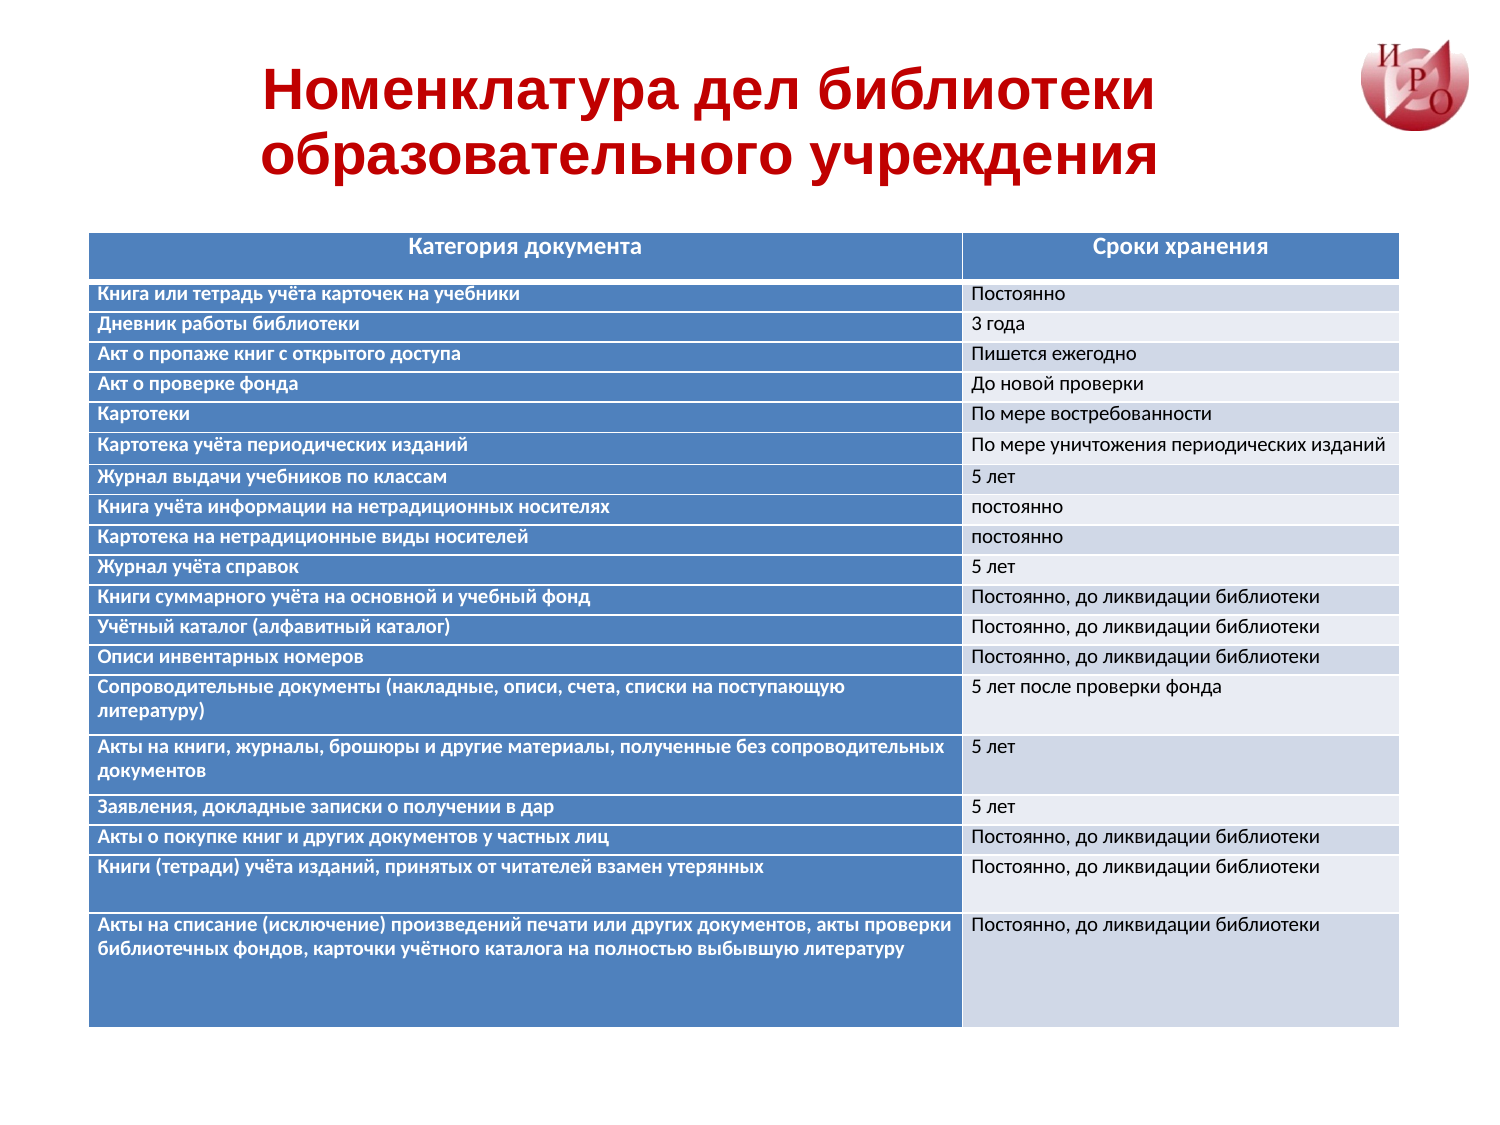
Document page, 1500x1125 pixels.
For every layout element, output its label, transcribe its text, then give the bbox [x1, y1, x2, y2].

table_cell постоянно [963, 495, 1399, 524]
table_cell Постоянно [963, 285, 1399, 311]
table_cell До новой проверки [963, 373, 1399, 401]
table_cell Сопроводительные документы (накладные, описи, счета, списки на поступающую литературу) [89, 676, 962, 734]
table_cell Постоянно, до ликвидации библиотеки [963, 586, 1399, 614]
table_cell 3 года [963, 313, 1399, 341]
text_box Номенклатура дел библиотеки образовательного учреждения [57, 30, 1362, 208]
table_cell Описи инвентарных номеров [89, 646, 962, 674]
table_cell Акт о пропаже книг с открытого доступа [89, 343, 962, 371]
table_cell Учётный каталог (алфавитный каталог) [89, 616, 962, 644]
table_cell Акты о покупке книг и других документов у частных лиц [89, 826, 962, 854]
table_cell Книги (тетради) учёта изданий, принятых от читателей взамен утерянных [89, 856, 962, 912]
table_cell постоянно [963, 526, 1399, 554]
text_box [54, 208, 1469, 1071]
table_cell По мере востребованности [963, 403, 1399, 432]
table_cell Постоянно, до ликвидации библиотеки [963, 914, 1399, 1027]
table_cell Дневник работы библиотеки [89, 313, 962, 341]
table_cell Книга учёта информации на нетрадиционных носителях [89, 495, 962, 524]
table_cell Книги суммарного учёта на основной и учебный фонд [89, 586, 962, 614]
table_cell Акт о проверке фонда [89, 373, 962, 401]
table_cell Журнал учёта справок [89, 556, 962, 584]
table_cell По мере уничтожения периодических изданий [963, 433, 1399, 464]
table_header Сроки хранения [963, 233, 1399, 279]
table_cell 5 лет [963, 556, 1399, 584]
table_cell 5 лет после проверки фонда [963, 676, 1399, 734]
table_cell Заявления, докладные записки о получении в дар [89, 796, 962, 824]
picture [1361, 23, 1469, 132]
table_header Категория документа [89, 233, 962, 279]
table_cell Постоянно, до ликвидации библиотеки [963, 856, 1399, 912]
table_cell Акты на списание (исключение) произведений печати или других документов, акты проверки библиотечных фондов, карточки учётного каталога на полностью выбывшую литературу [89, 914, 962, 1027]
table_cell Постоянно, до ликвидации библиотеки [963, 646, 1399, 674]
table_cell Акты на книги, журналы, брошюры и другие материалы, полученные без сопроводительных документов [89, 736, 962, 794]
table_cell 5 лет [963, 796, 1399, 824]
table_cell 5 лет [963, 465, 1399, 494]
table_cell Картотека учёта периодических изданий [89, 433, 962, 464]
table_cell Пишется ежегодно [963, 343, 1399, 371]
table_cell Картотеки [89, 403, 962, 432]
table_cell Картотека на нетрадиционные виды носителей [89, 526, 962, 554]
table_cell Книга или тетрадь учёта карточек на учебники [89, 285, 962, 311]
table_cell 5 лет [963, 736, 1399, 794]
table_cell Постоянно, до ликвидации библиотеки [963, 826, 1399, 854]
table_cell Журнал выдачи учебников по классам [89, 465, 962, 494]
table_cell Постоянно, до ликвидации библиотеки [963, 616, 1399, 644]
